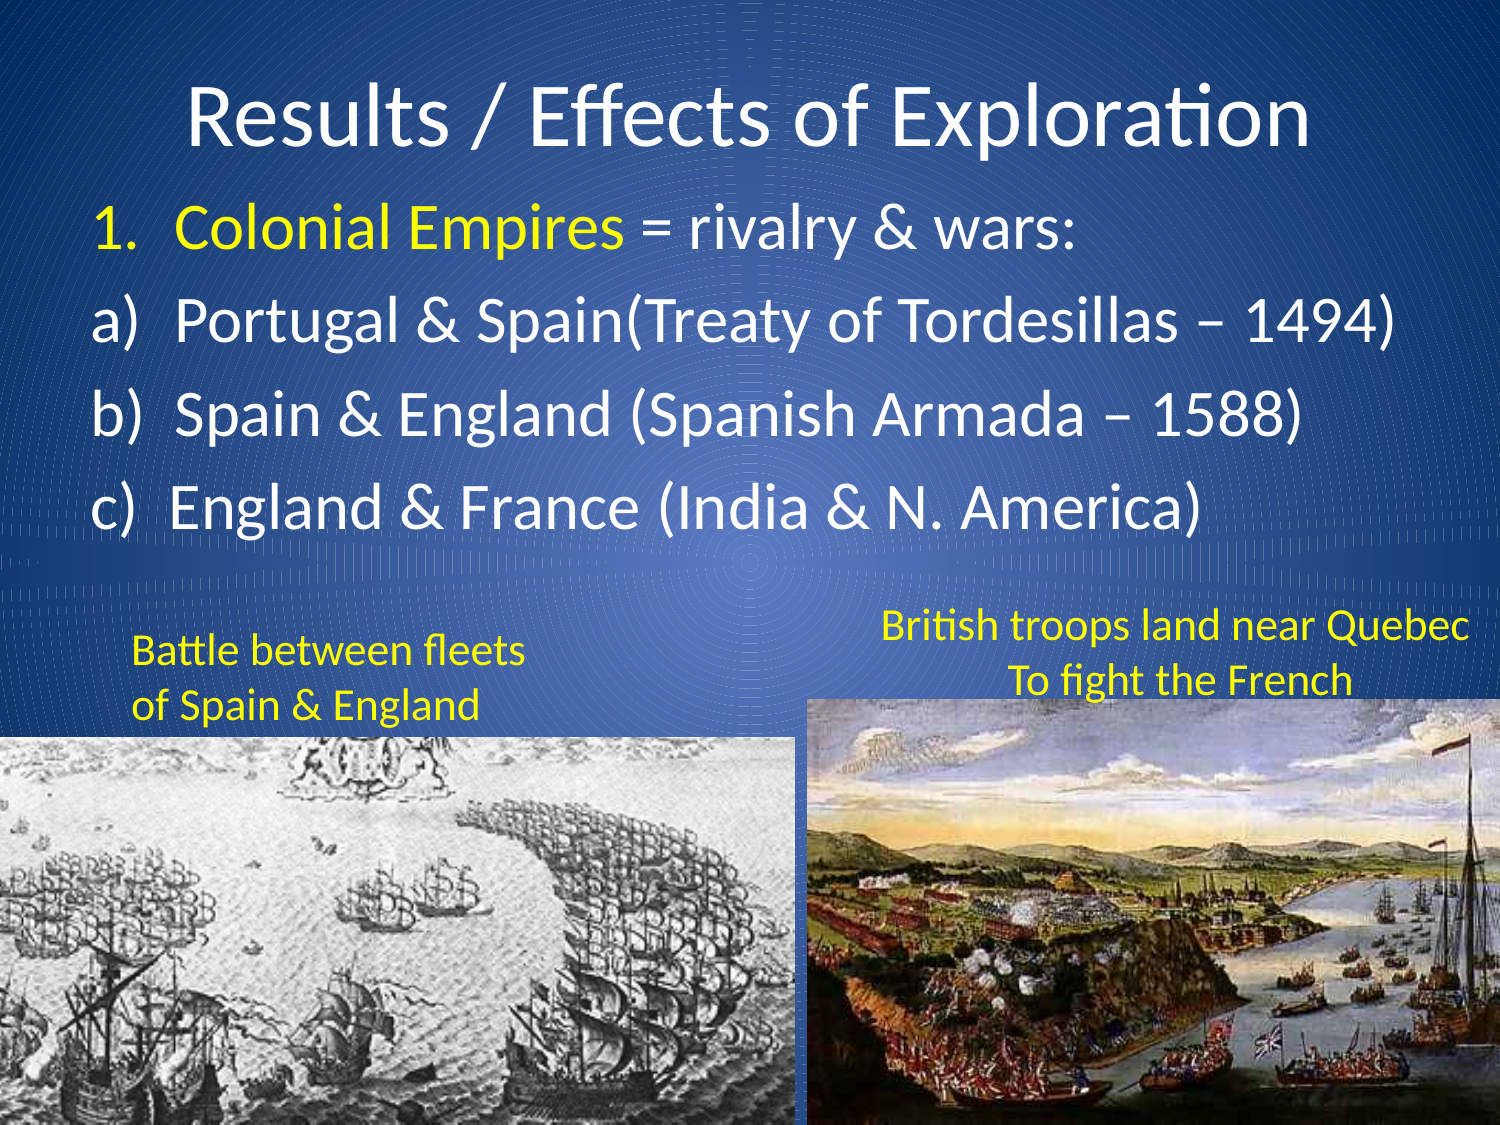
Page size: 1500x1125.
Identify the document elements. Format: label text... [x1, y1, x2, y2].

title Results / Effects of Exploration [75, 45, 1425, 174]
picture [806, 699, 1500, 1125]
text_box British troops land near Quebec To fight the French [865, 587, 1496, 698]
text_box Battle between fleets of Spain & England [116, 612, 552, 735]
picture [0, 737, 796, 1125]
list Colonial Empires = rivalry & wars: Portugal & Spain(Treaty of Tordesillas – 1494) Spain & England (Spanish Armada – 1588) c) England & France (India & N. America) [75, 174, 1425, 740]
